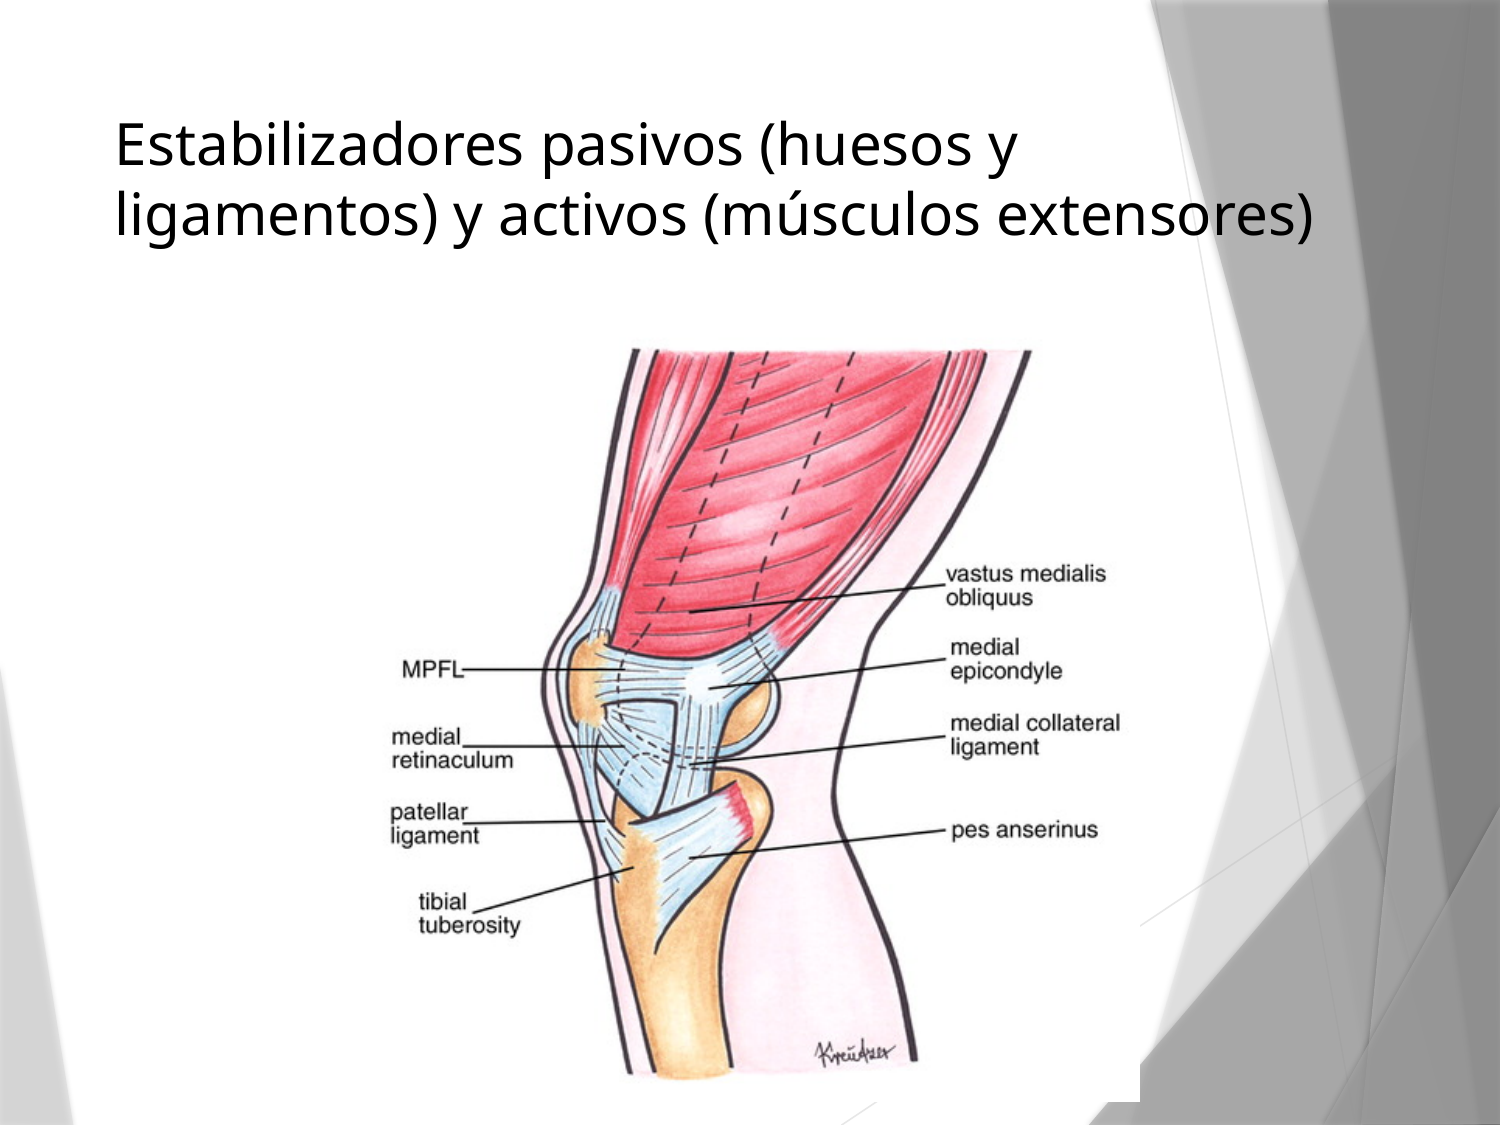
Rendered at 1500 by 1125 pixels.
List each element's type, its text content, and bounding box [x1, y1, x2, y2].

picture [371, 325, 1141, 1103]
title Estabilizadores pasivos (huesos y ligamentos) y activos (músculos extensores) [99, 99, 1353, 279]
